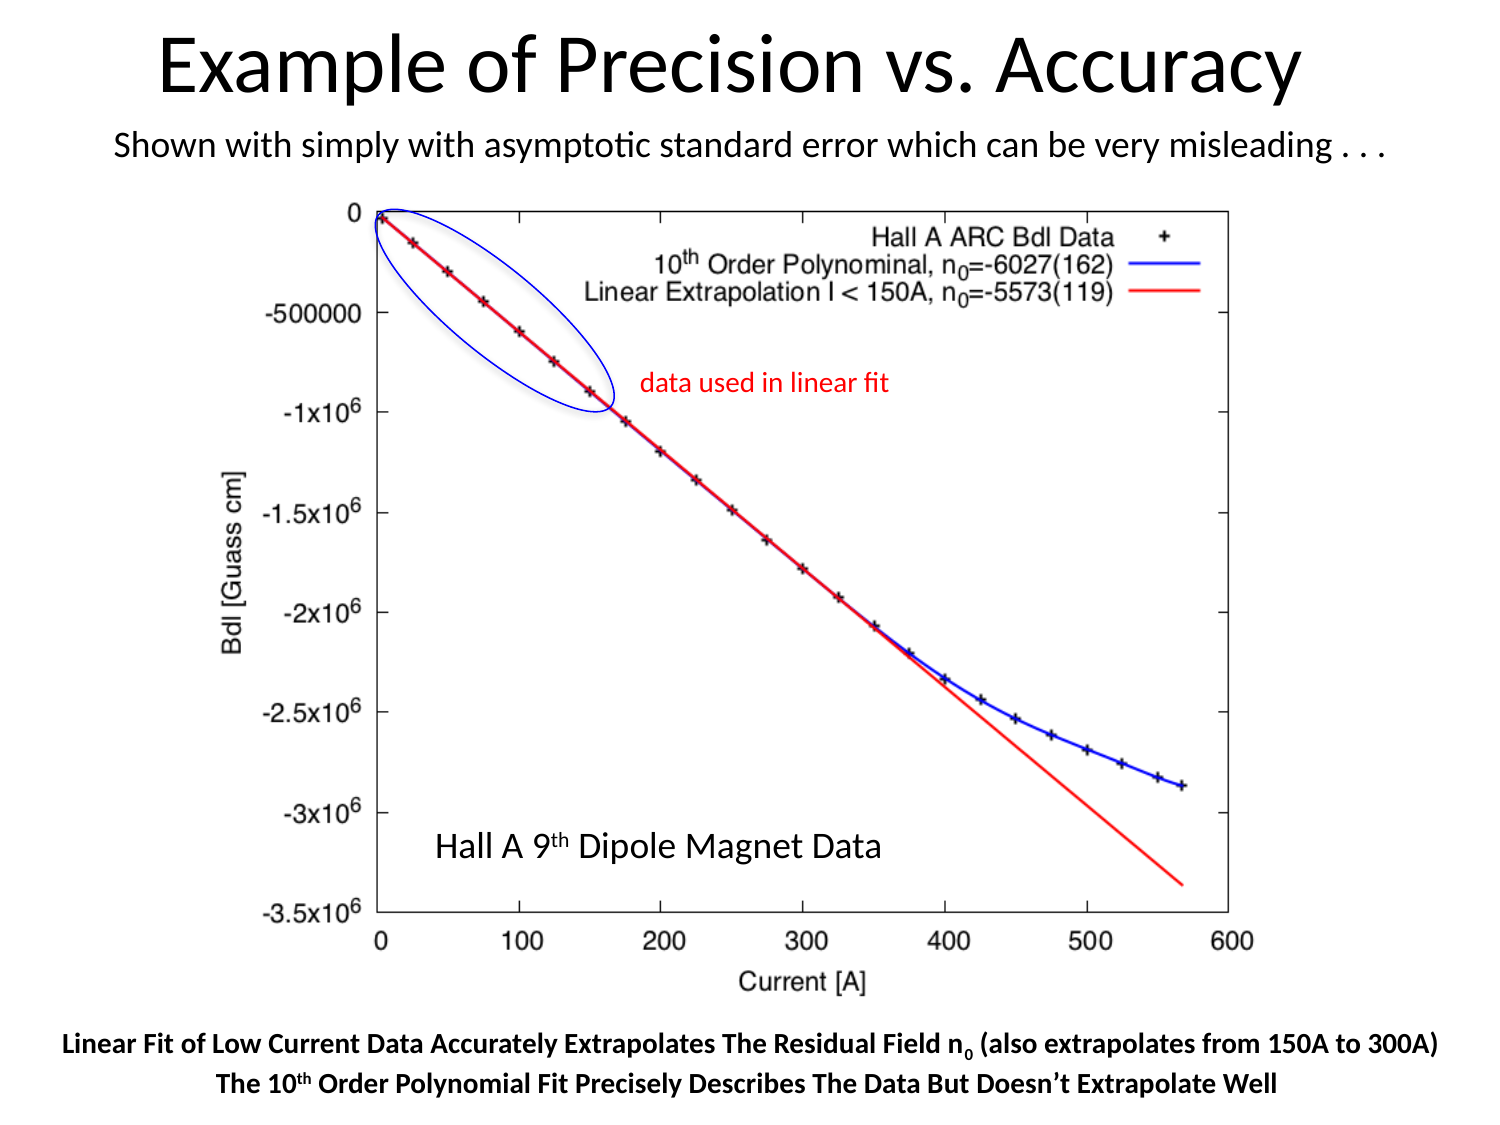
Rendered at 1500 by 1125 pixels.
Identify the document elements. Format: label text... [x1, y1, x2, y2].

title Example of Precision vs. Accuracy [0, 0, 1500, 117]
text_box Linear Fit of Low Current Data Accurately Extrapolates The Residual Field n0 (also extrapolates from 150A to 300A) The 10th Order Polynomial Fit Precisely Describes The Data But Doesn’t Extrapolate Well [1, 1016, 1500, 1107]
text_box Shown with simply with asymptotic standard error which can be very misleading . . . [1, 112, 1500, 218]
picture [209, 181, 1273, 999]
